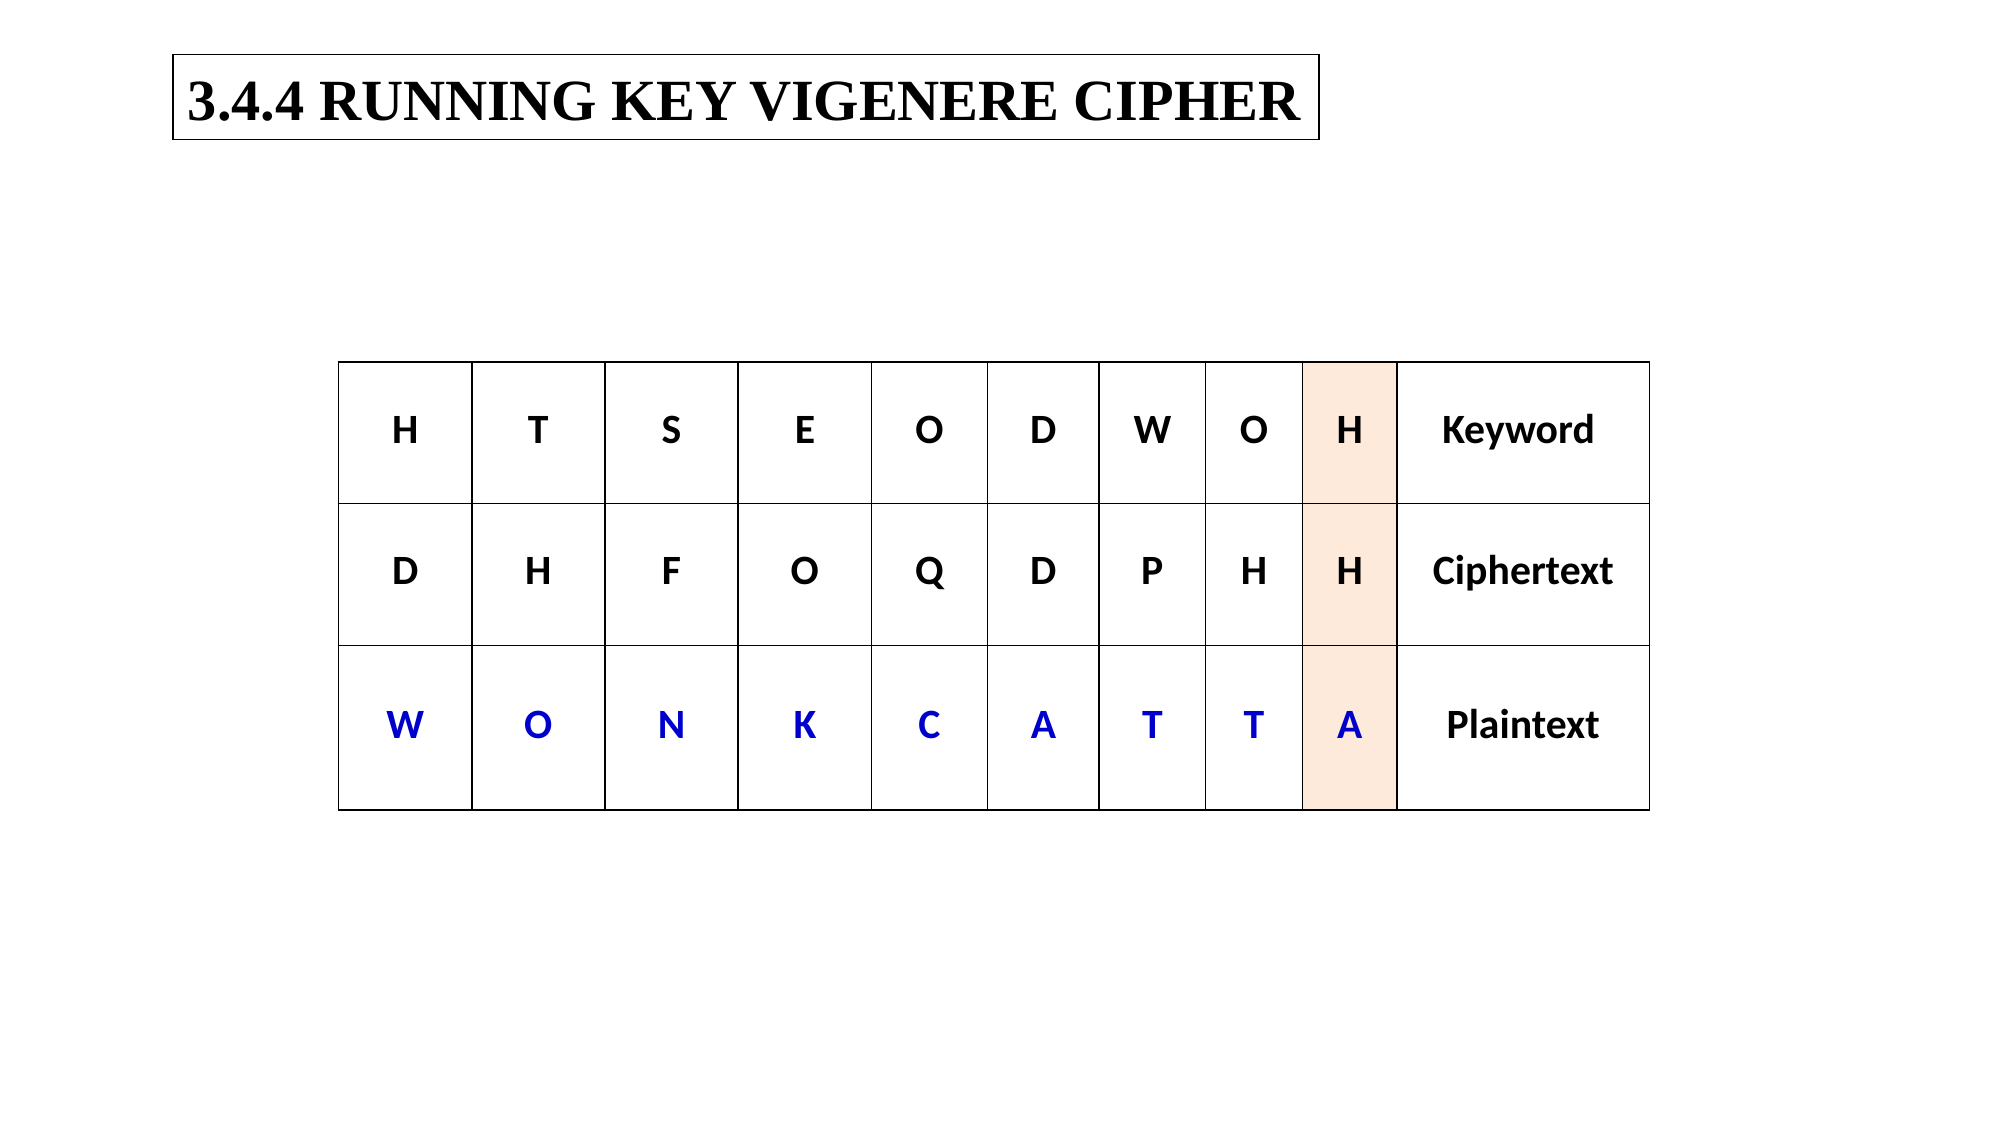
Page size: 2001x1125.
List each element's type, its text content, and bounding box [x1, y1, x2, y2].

table_header O [872, 363, 987, 503]
text_box 3.4.4 RUNNING KEY VIGENERE CIPHER [173, 54, 1319, 140]
table_header H [1303, 363, 1396, 503]
table_header E [739, 363, 871, 503]
table_cell H [1206, 504, 1302, 645]
table_cell C [872, 646, 987, 809]
table_cell Plaintext [1398, 646, 1649, 809]
table_header W [1100, 363, 1205, 503]
table_cell Q [872, 504, 987, 645]
table_header Keyword [1398, 363, 1649, 503]
table_cell O [473, 646, 604, 809]
table_header S [606, 363, 737, 503]
table_cell T [1100, 646, 1205, 809]
table_cell H [473, 504, 604, 645]
table_cell N [606, 646, 737, 809]
table_cell K [739, 646, 871, 809]
table_cell Ciphertext [1398, 504, 1649, 645]
table_cell P [1100, 504, 1205, 645]
table_cell T [1206, 646, 1302, 809]
table_cell D [988, 504, 1098, 645]
table_header D [988, 363, 1098, 503]
table_cell F [606, 504, 737, 645]
table_cell D [339, 504, 471, 645]
table_header H [339, 363, 471, 503]
table_header T [473, 363, 604, 503]
table_cell A [1303, 646, 1396, 809]
table_cell O [739, 504, 871, 645]
table_cell A [988, 646, 1098, 809]
table_cell H [1303, 504, 1396, 645]
table_cell W [339, 646, 471, 809]
table_header O [1206, 363, 1302, 503]
